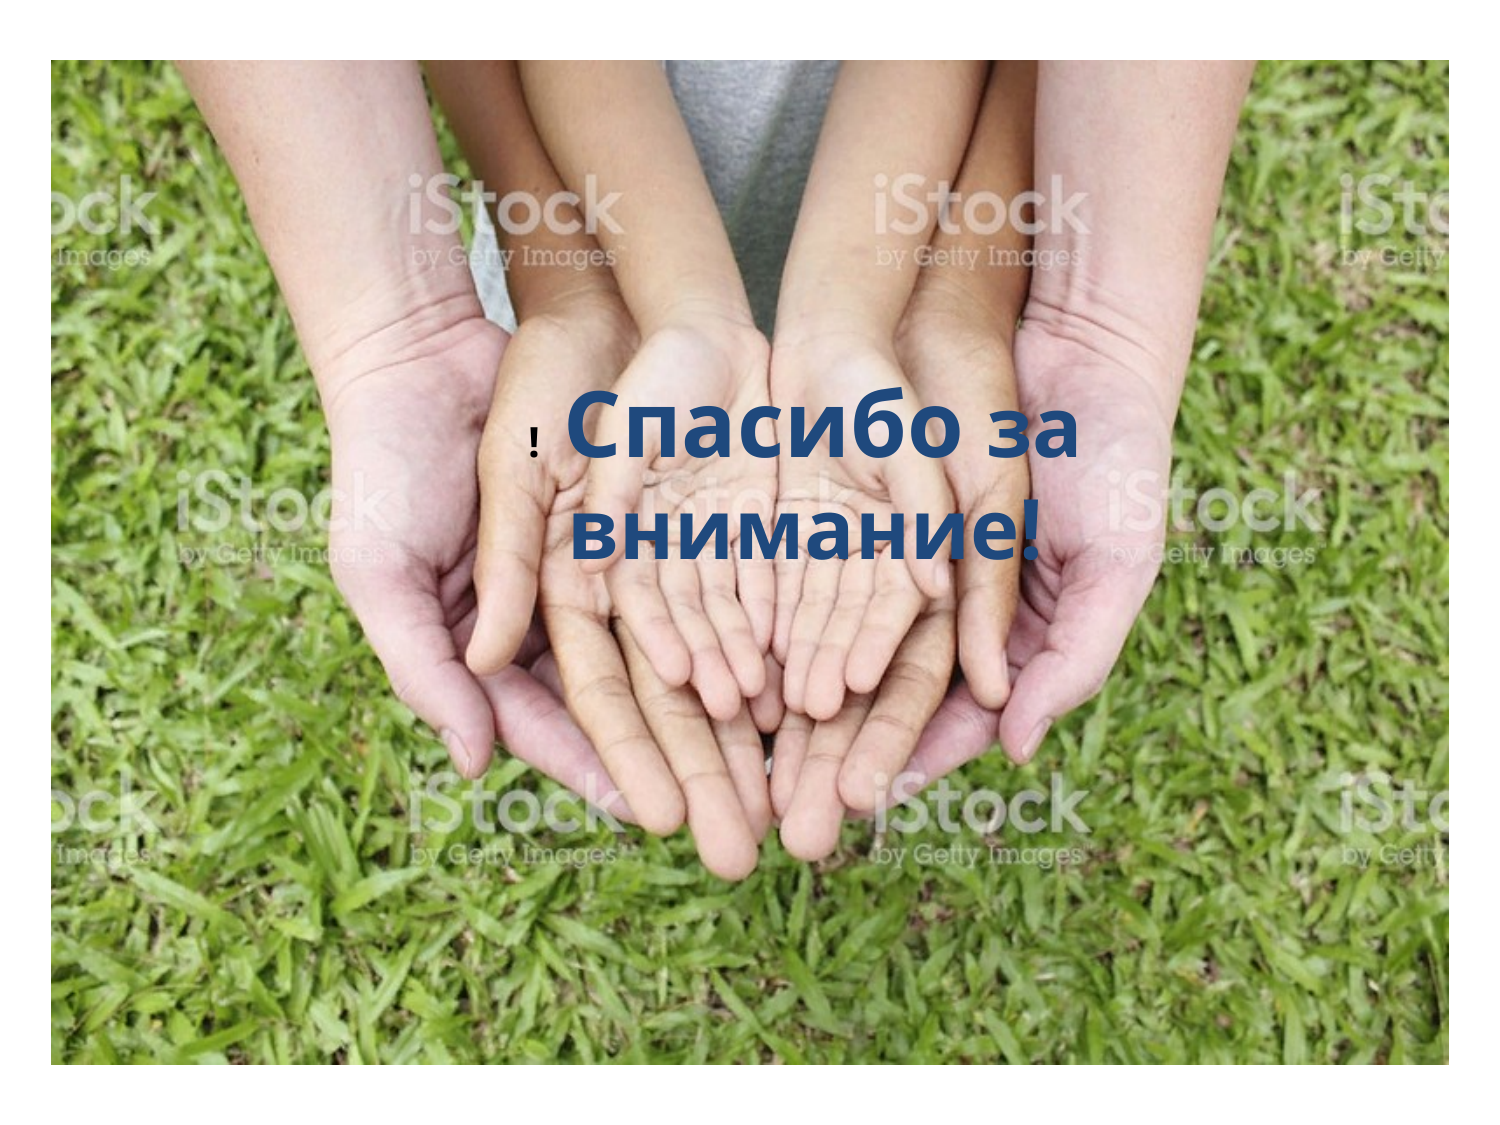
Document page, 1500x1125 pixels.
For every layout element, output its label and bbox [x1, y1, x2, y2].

picture [51, 60, 1449, 1065]
